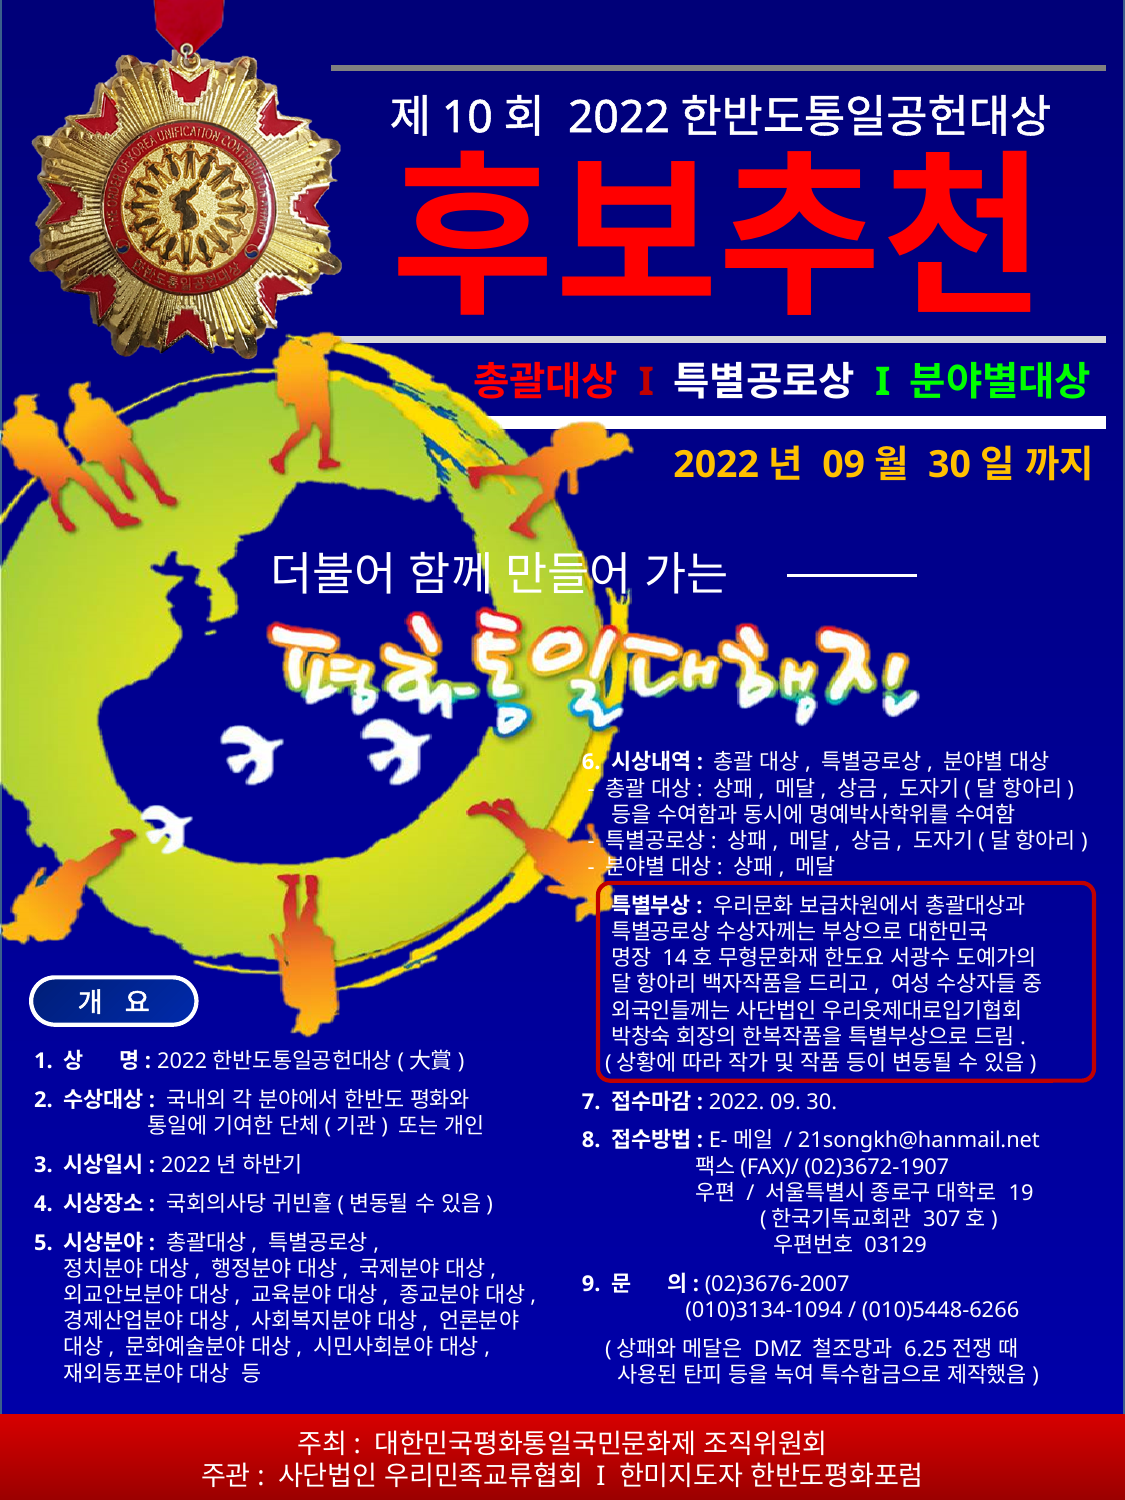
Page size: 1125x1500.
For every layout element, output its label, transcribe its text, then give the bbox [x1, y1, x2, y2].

text_box 1. 상 명: 2022한반도통일공헌대상(大賞) 2. 수상대상: 국내외 각 분야에서 한반도 평화와 통일에 기여한 단체(기관) 또는 개인 3. 시상일시: 2022년 하반기 4. 시상장소: 국회의사당 귀빈홀(변동될 수 있음) 5. 시상분야: 총괄대상, 특별공로상, 정치분야 대상, 행정분야 대상, 국제분야 대상, 외교안보분야 대상, 교육분야 대상, 종교분야 대상, 경제산업분야 대상, 사회복지분야 대상, 언론분야 대상, 문화예술분야 대상, 시민사회분야 대상, 재외동포분야 대상 등 [17, 1060, 565, 1393]
text_box 총괄대상 I 특별공로상 I 분야별대상 [962, 342, 1108, 417]
text_box 후보추천 [363, 115, 1118, 343]
text_box [362, 0, 1125, 751]
text_box 주최: 대한민국평화통일국민문화제 조직위원회 주관: 사단법인 우리민족교류협회 I 한미지도자 한반도평화포럼 [0, 1412, 1125, 1500]
text_box [595, 880, 1097, 1083]
picture [0, 0, 958, 1052]
text_box [0, 1059, 565, 1412]
text_box 6. 시상내역: 총괄 대상, 특별공로상, 분야별 대상 - 총괄 대상: 상패, 메달, 상금, 도자기(달 항아리) 등을 수여함과 동시에 명예박사학위를 수여함 - 특별공로상: 상패, 메달, 상금, 도자기(달 항아리) - 분야별 대상: 상패, 메달 특별부상: 우리문화 보급차원에서 총괄대상과 특별공로상 수상자께는 부상으로 대한민국 명장 14호 무형문화재 한도요 서광수 도예가의 달 항아리 백자작품을 드리고, 여성 수상자들 중 외국인들께는 사단법인 우리옷제대로입기협회 박창숙 회장의 한복작품을 특별부상으로 드림. (상황에 따라 작가 및 작품 등이 변동될 수 있음) 7. 접수마감: 2022. 09. 30. 8. 접수방법: E-메일 / 21songkh@hanmail.net 팩스(FAX)/ (02)3672-1907 우편 / 서울특별시 종로구 대학로 19 (한국기독교회관 307호) 우편번호 03129 9. 문 의: (02)3676-2007 (010)3134-1094 / (010)5448-6266 (상패와 메달은 DMZ 철조망과 6.25전쟁 때 사용된 탄피 등을 녹여 특수합금으로 제작했음) [565, 751, 1125, 1412]
text_box 제10회 2022 한반도통일공헌대상 [363, 79, 1111, 115]
text_box 2022년 09월 30일 까지 [962, 413, 1111, 512]
